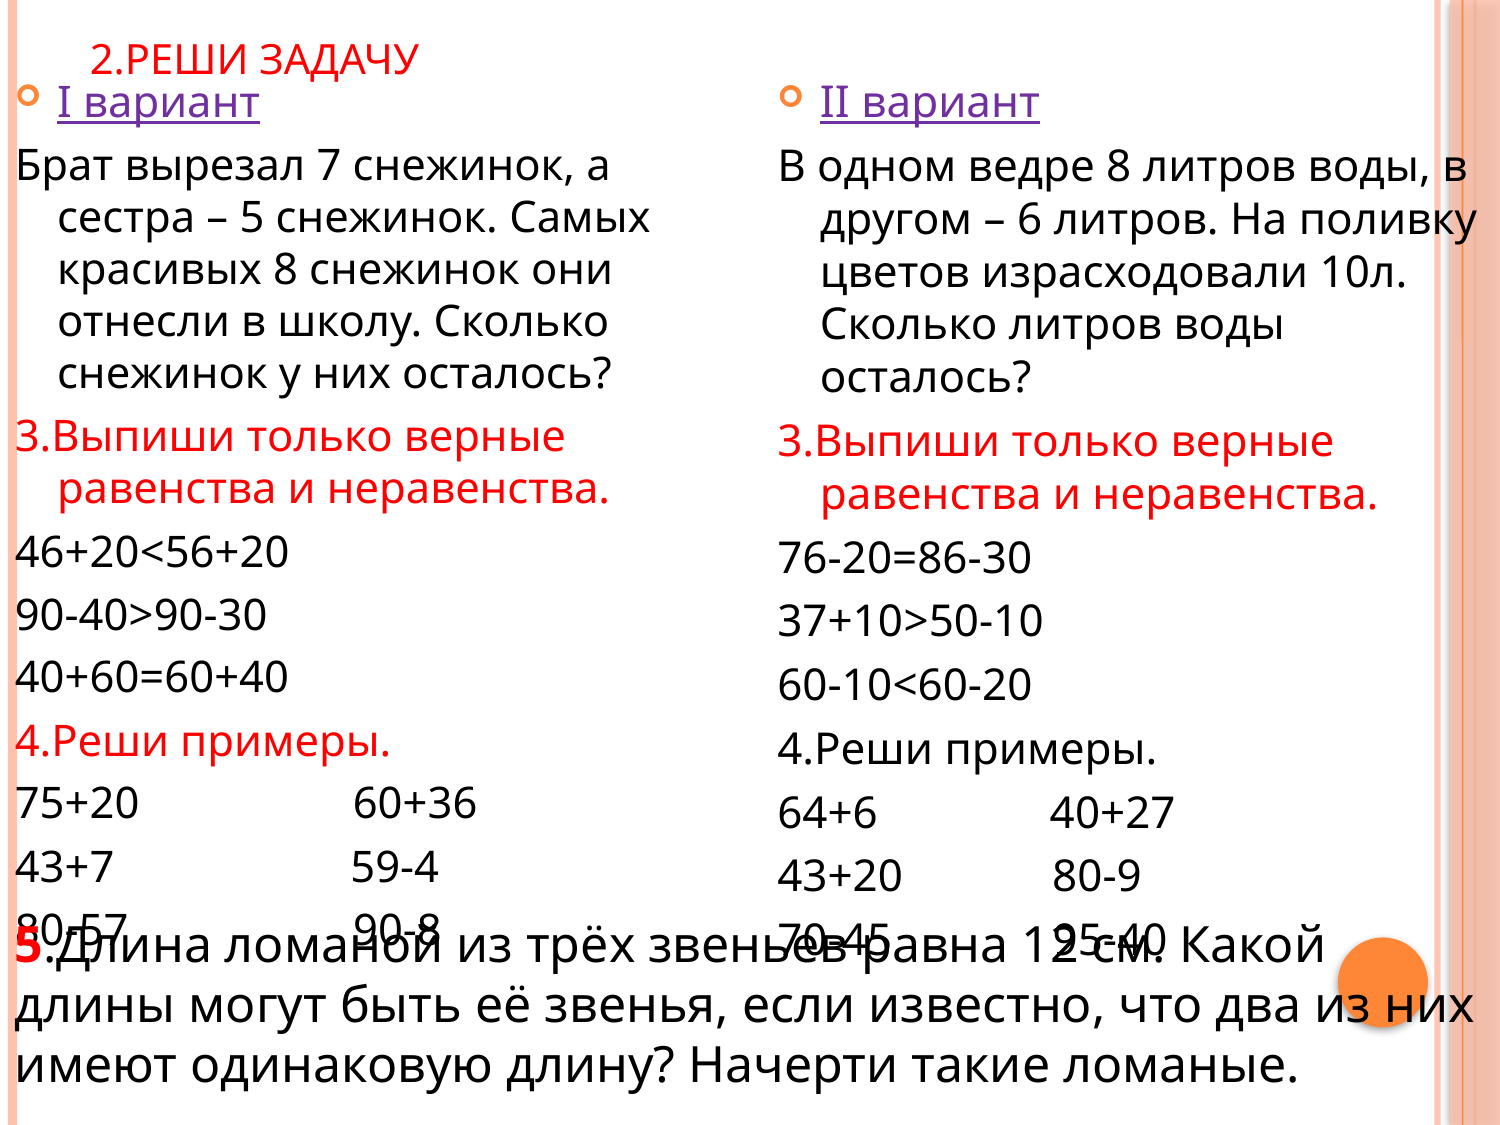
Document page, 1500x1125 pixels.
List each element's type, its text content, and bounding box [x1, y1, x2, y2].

list II вариант В одном ведре 8 литров воды, в другом – 6 литров. На поливку цветов израсходовали 10л. Сколько литров воды осталось? 3.Выпиши только верные равенства и неравенства. 76-20=86-30 37+10>50-10 60-10<60-20 4.Реши примеры. 64+6 40+27 43+20 80-9 70-45 95-40 [762, 66, 1500, 905]
list I вариант Брат вырезал 7 снежинок, а сестра – 5 снежинок. Самых красивых 8 снежинок они отнесли в школу. Сколько снежинок у них осталось? 3.Выпиши только верные равенства и неравенства. 46+20<56+20 90-40>90-30 40+60=60+40 4.Реши примеры. 75+20 60+36 43+7 59-4 80-57 90-8 [0, 66, 738, 905]
text_box 5.Длина ломаной из трёх звеньев равна 12 см. Какой длины могут быть её звенья, если известно, что два из них имеют одинаковую длину? Начерти такие ломаные. [0, 905, 1500, 1100]
title 2.Реши задачу [75, 0, 1425, 90]
